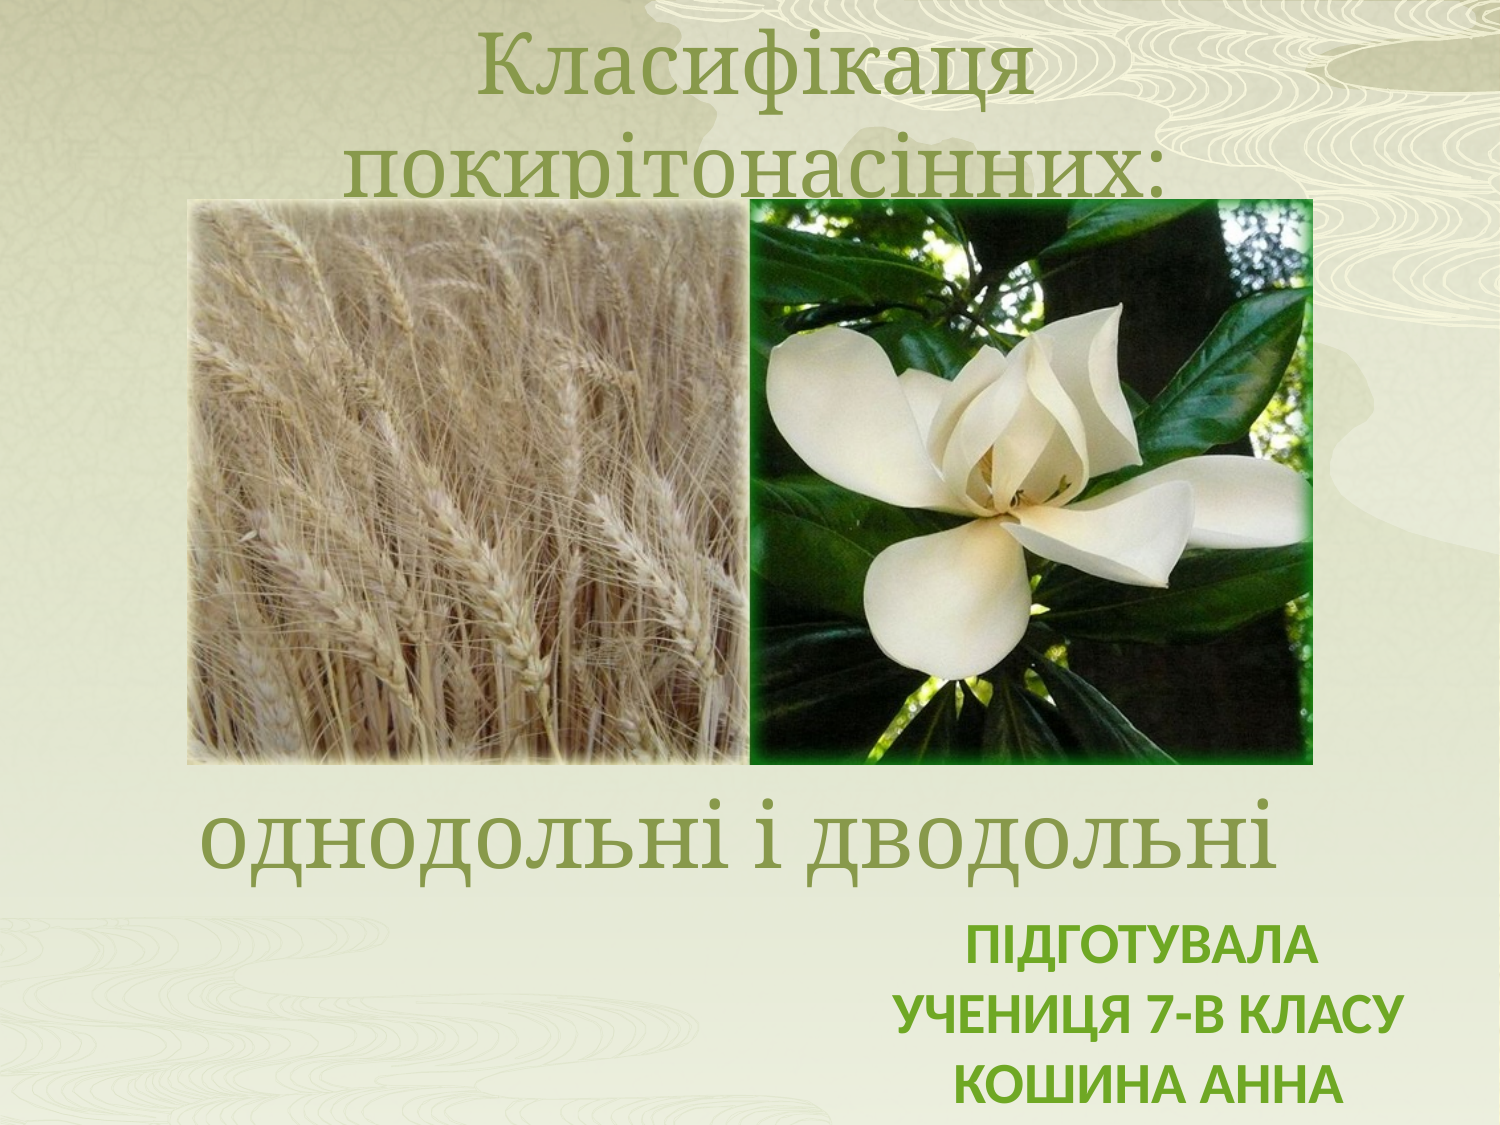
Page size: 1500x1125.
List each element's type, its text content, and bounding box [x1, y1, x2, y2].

title Класифікаця покирітонасінних: [128, 0, 1383, 223]
picture [187, 199, 1313, 765]
text_box однодольні і дводольні [128, 726, 1348, 938]
text_box Підготувала учениця 7-В класу Кошина Анна [796, 897, 1500, 1123]
